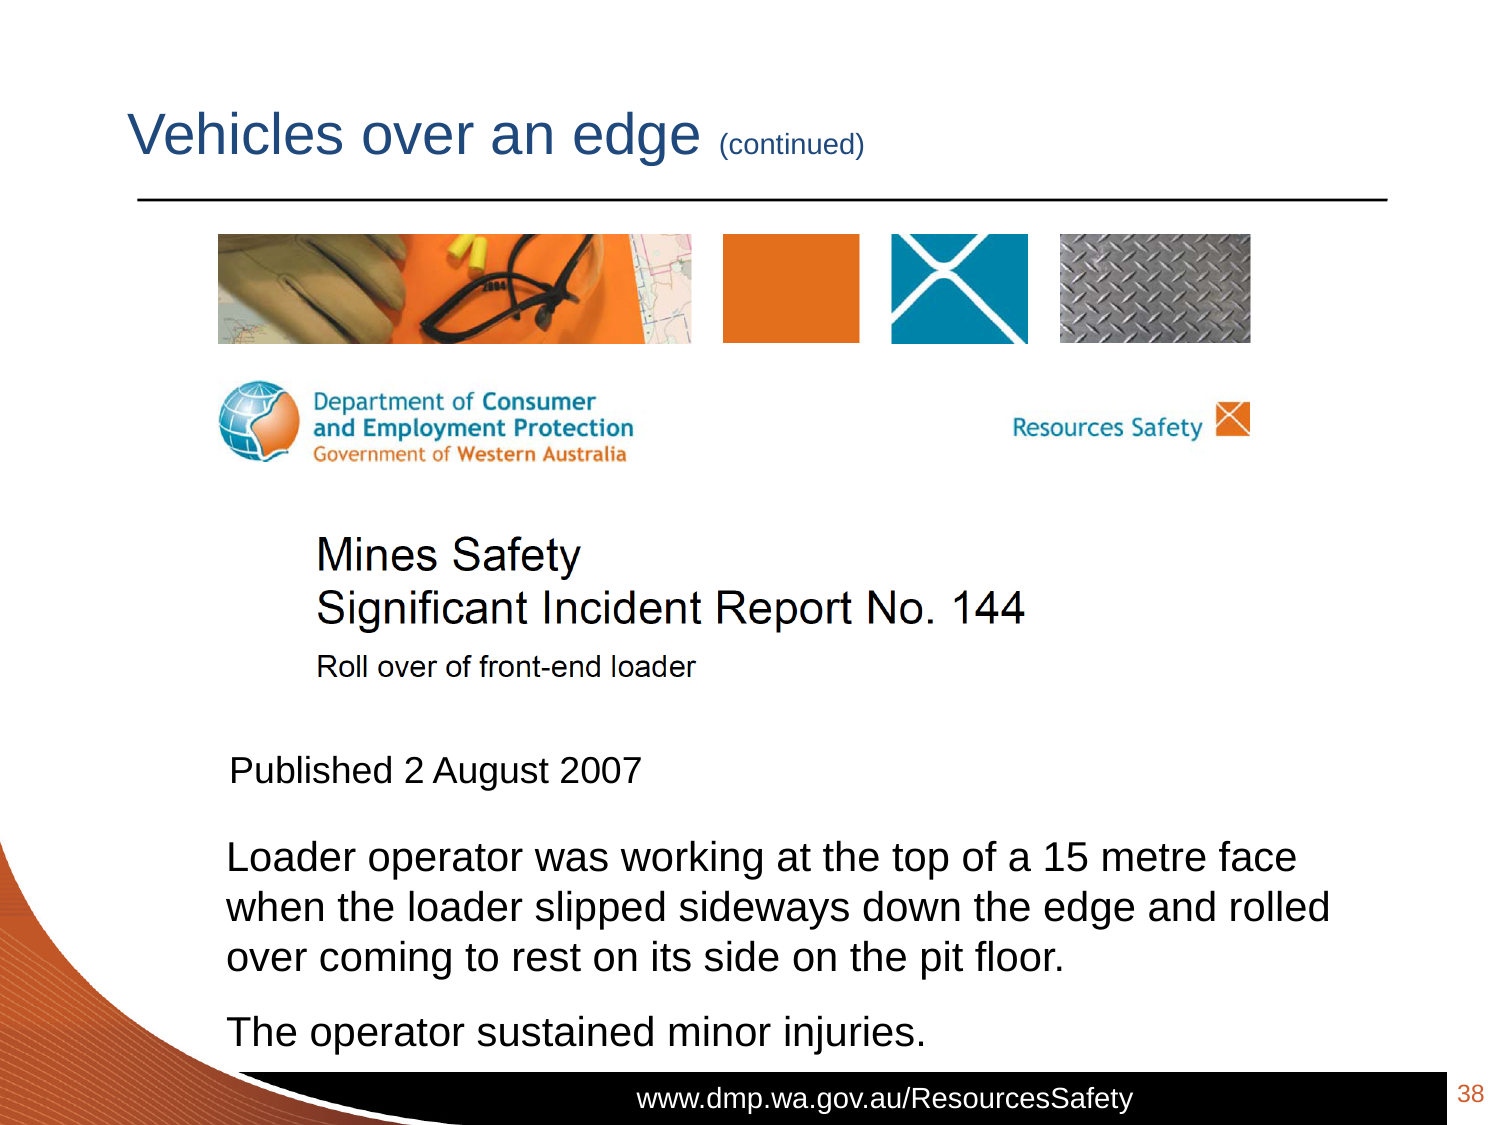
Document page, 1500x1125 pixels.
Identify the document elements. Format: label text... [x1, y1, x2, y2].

slide_number 38 [1187, 1070, 1500, 1125]
text_box Loader operator was working at the top of a 15 metre face when the loader slipped sideways down the edge and rolled over coming to rest on its side on the pit floor. The operator sustained minor injuries. [211, 822, 1369, 1063]
text_box Published 2 August 2007 [214, 738, 1207, 799]
title Vehicles over an edge (continued) [112, 37, 1388, 226]
picture [0, 825, 1447, 1125]
picture [214, 231, 1255, 683]
